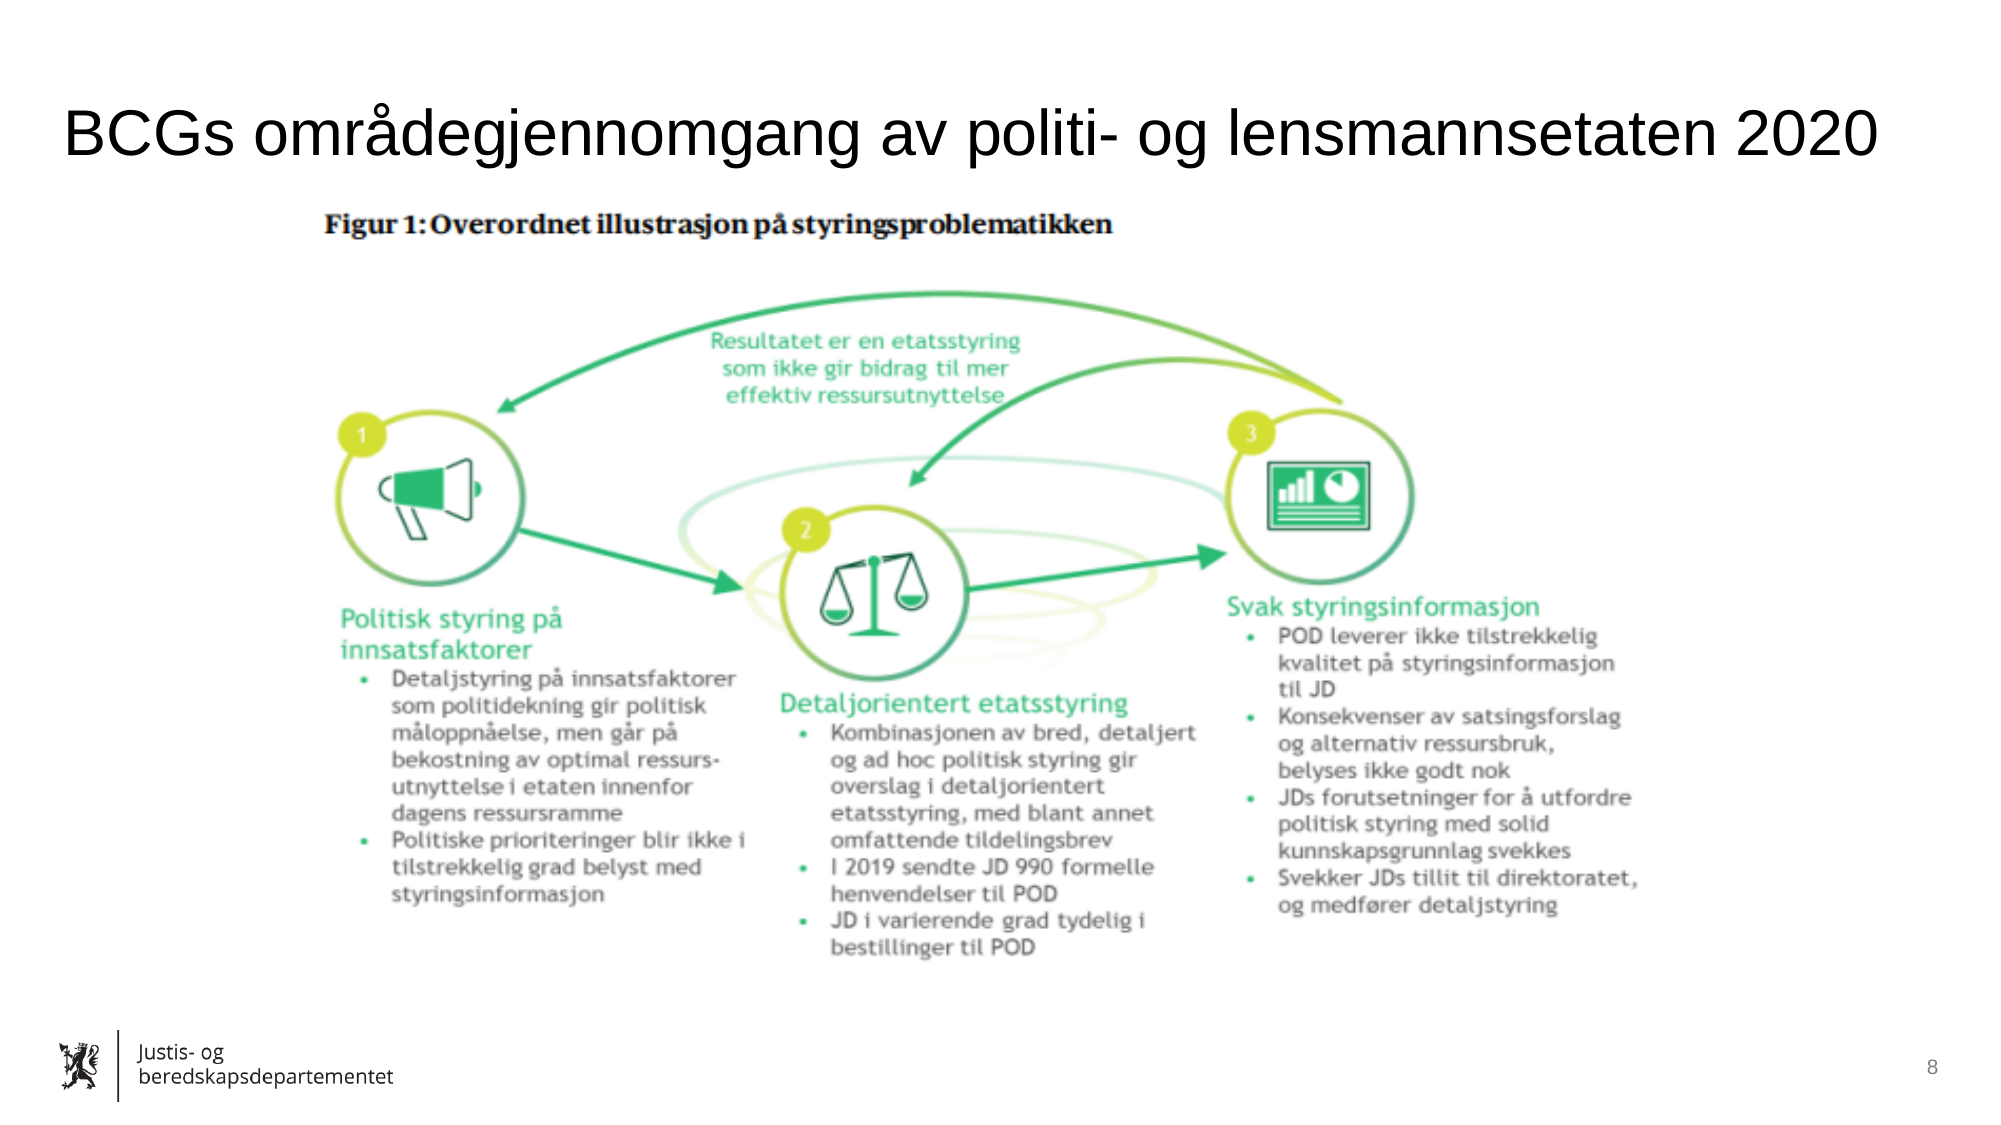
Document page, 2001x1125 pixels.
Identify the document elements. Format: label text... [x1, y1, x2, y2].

picture [59, 1030, 393, 1102]
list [287, 189, 1763, 1011]
title BCGs områdegjennomgang av politi- og lensmannsetaten 2020 [48, 59, 1970, 278]
slide_number 8 [1895, 1036, 1970, 1096]
